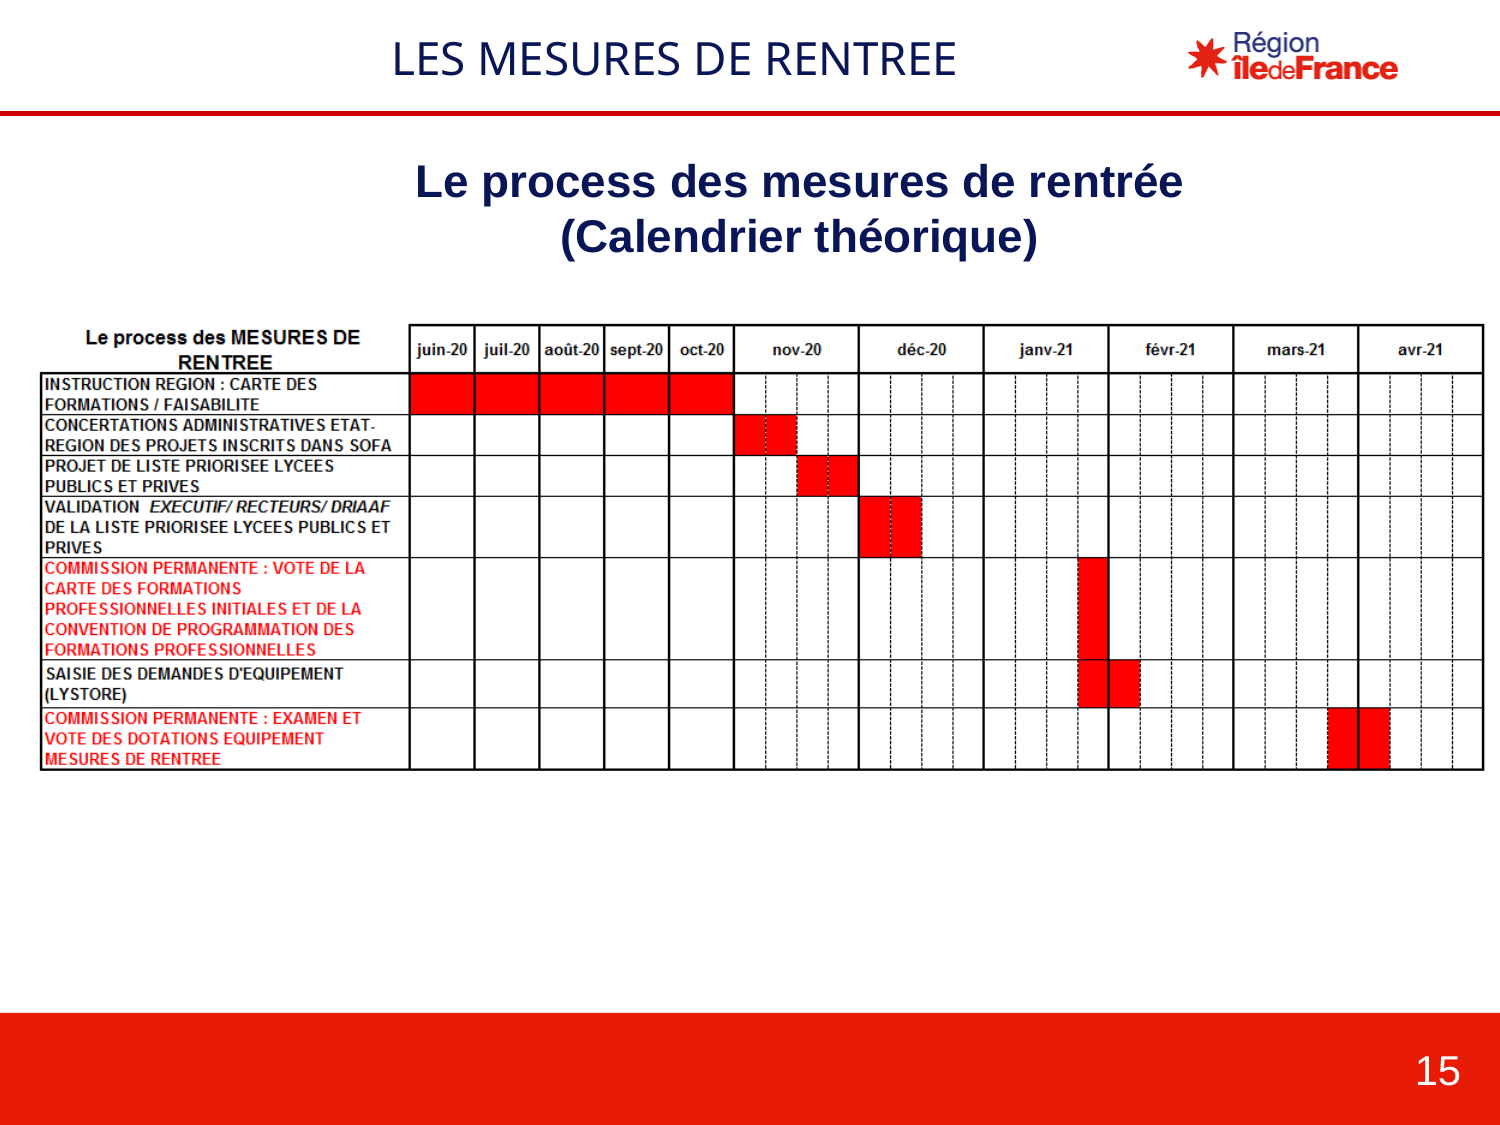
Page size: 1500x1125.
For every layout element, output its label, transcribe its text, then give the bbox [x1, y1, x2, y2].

picture [1187, 0, 1424, 85]
text_box Le process des mesures de rentrée (Calendrier théorique) [249, 143, 1275, 269]
text_box [0, 1012, 1387, 1125]
text_box 15 [1387, 1012, 1500, 1125]
text_box LES MESURES DE RENTREE [212, 21, 1138, 93]
picture [22, 312, 1500, 790]
